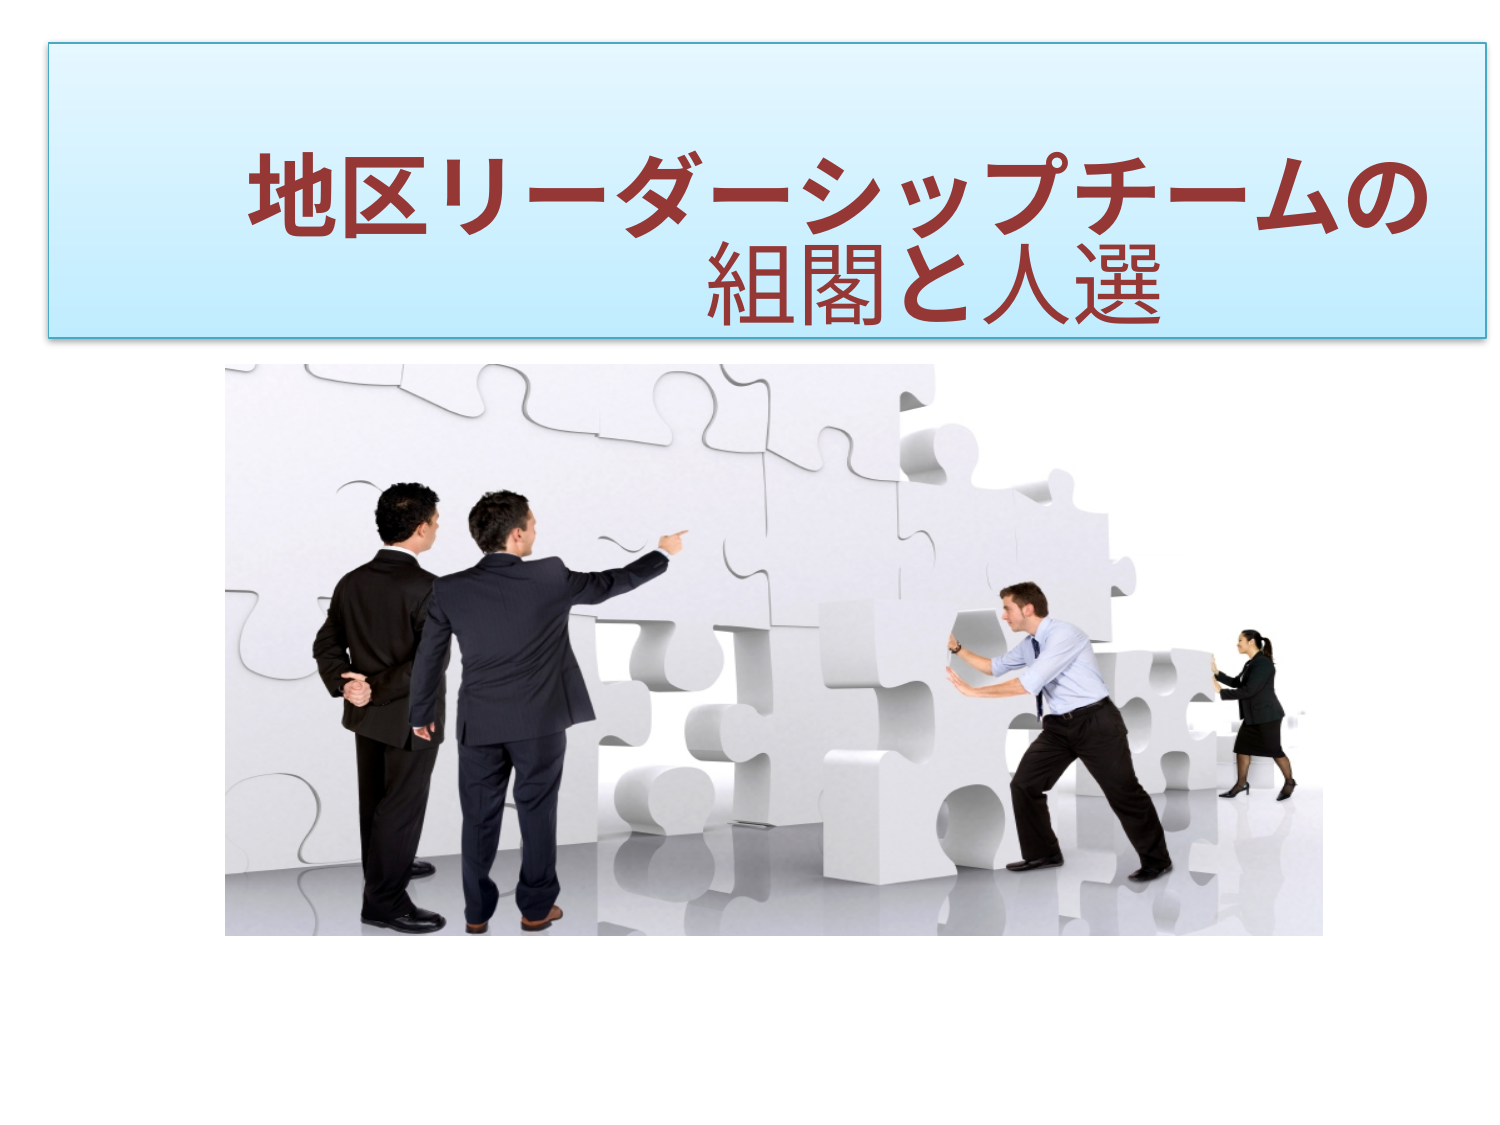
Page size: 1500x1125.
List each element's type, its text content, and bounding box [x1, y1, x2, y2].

picture [224, 364, 1323, 936]
text_box 地区リーダーシップチームの 組閣と人選 [48, 42, 1487, 339]
